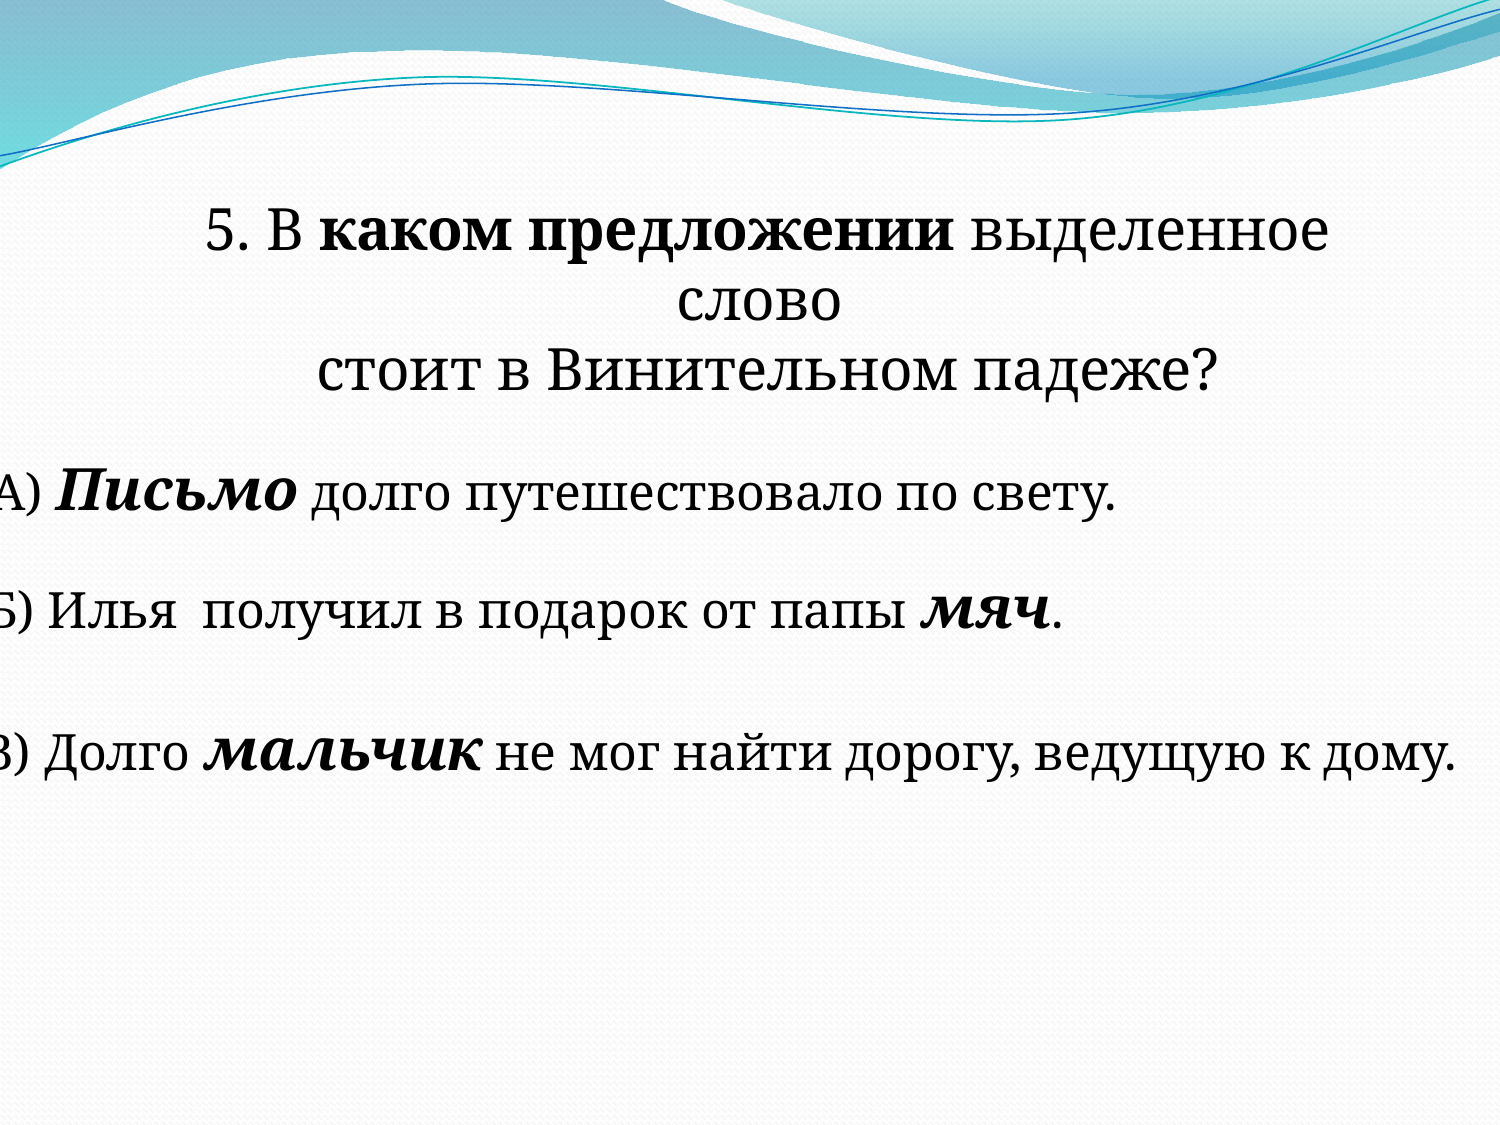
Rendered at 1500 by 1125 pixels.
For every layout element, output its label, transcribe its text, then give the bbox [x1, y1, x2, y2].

text_box 5. В каком предложении выделенное слово стоит в Винительном падеже? [123, 184, 1412, 410]
text_box А) Письмо долго путешествовало по свету. [0, 444, 1132, 530]
text_box Б) Илья получил в подарок от папы мяч. [0, 562, 1079, 648]
text_box В) Долго мальчик не мог найти дорогу, ведущую к дому. [0, 704, 1473, 789]
